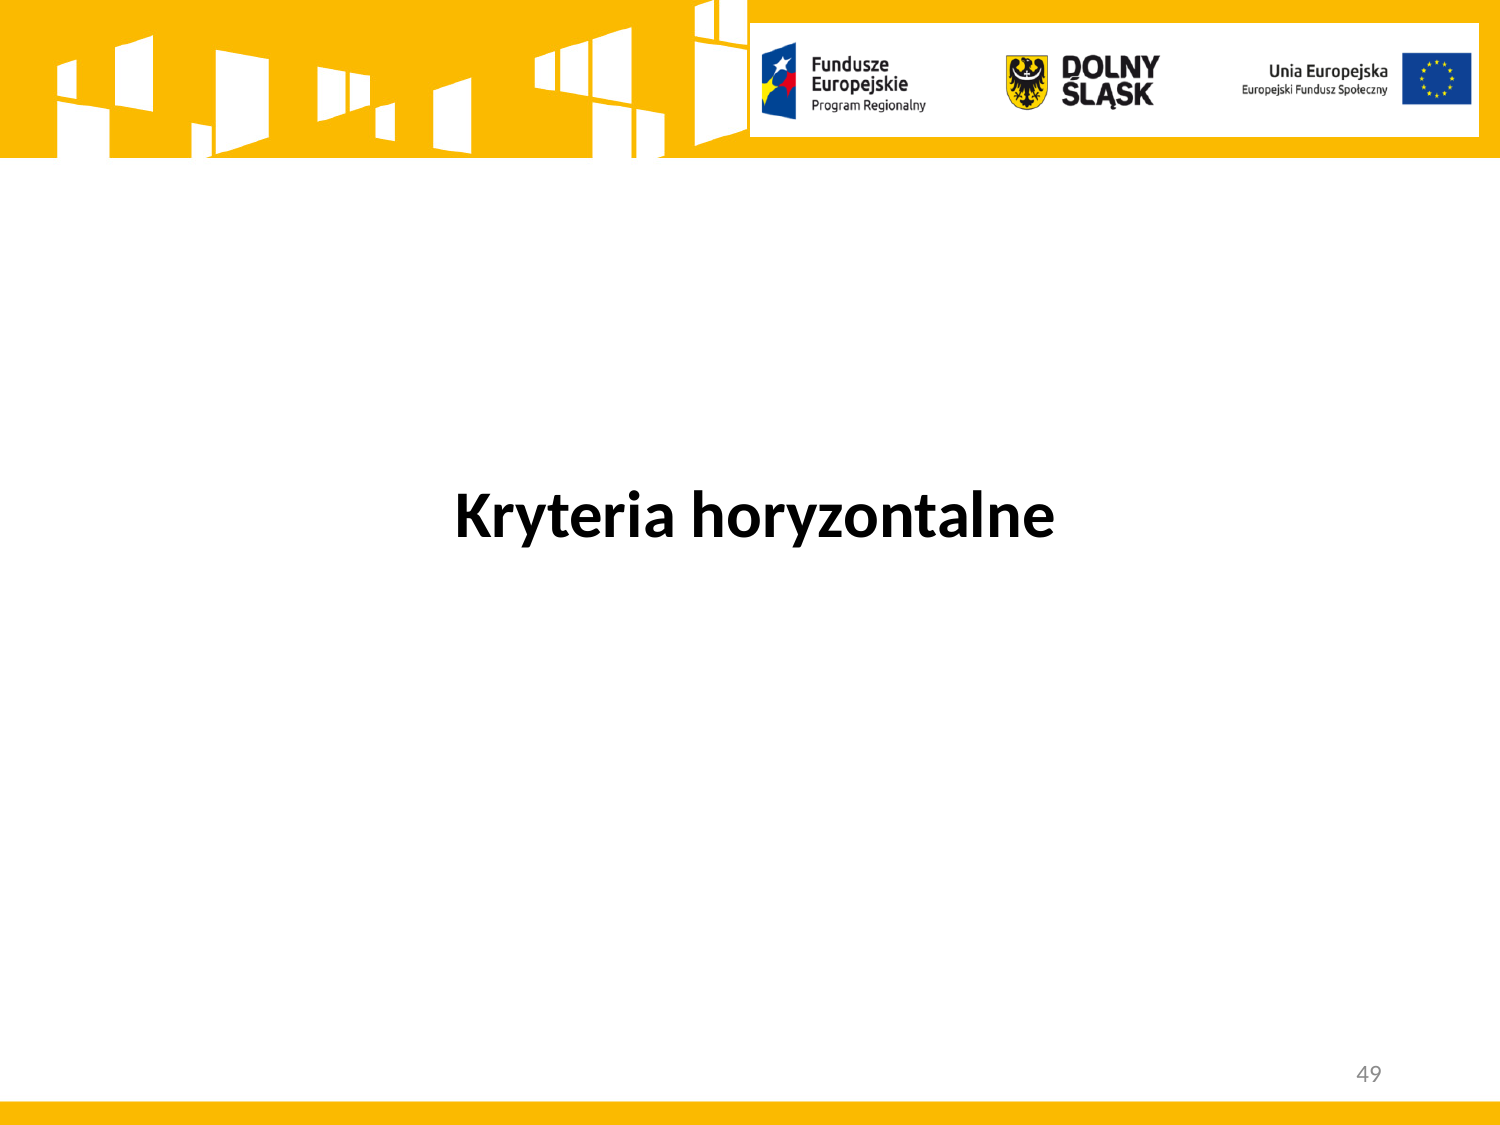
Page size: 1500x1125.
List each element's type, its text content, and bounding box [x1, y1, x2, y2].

slide_number 49 [1059, 1042, 1397, 1103]
picture [0, 0, 1500, 1125]
list Kryteria horyzontalne [52, 184, 1459, 1024]
